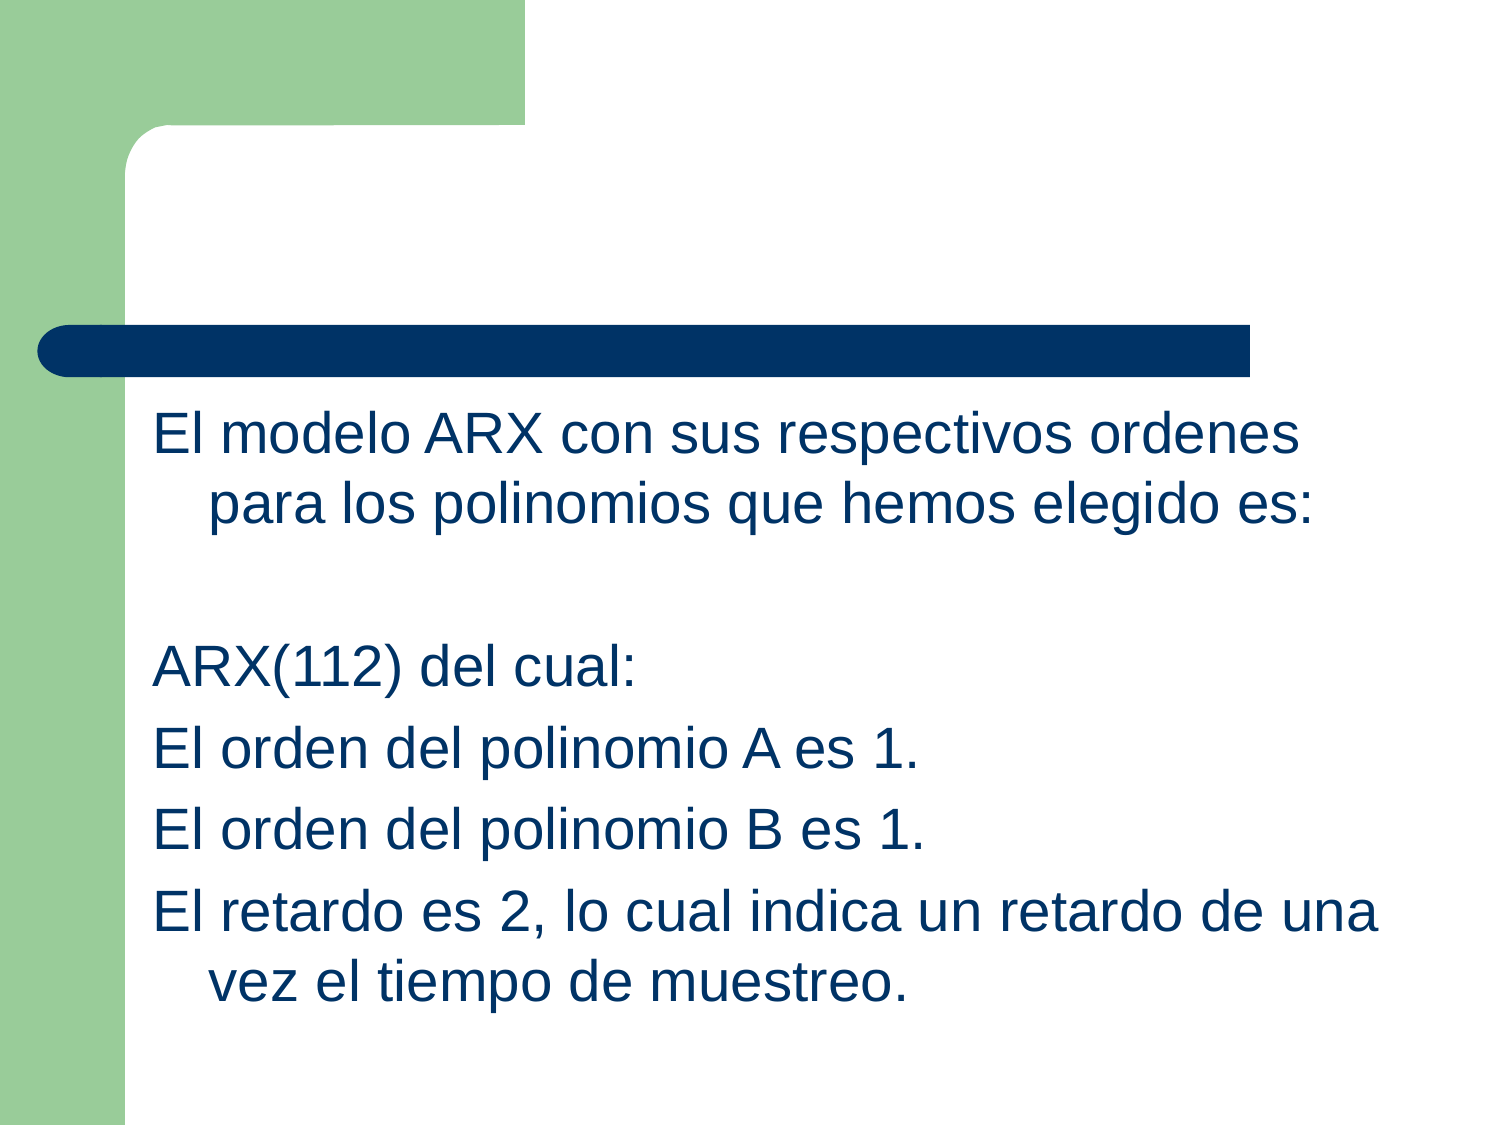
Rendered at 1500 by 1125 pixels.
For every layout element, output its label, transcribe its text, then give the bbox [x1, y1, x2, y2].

list El modelo ARX con sus respectivos ordenes para los polinomios que hemos elegido es: ARX(112) del cual: El orden del polinomio A es 1. El orden del polinomio B es 1. El retardo es 2, lo cual indica un retardo de una vez el tiempo de muestreo. [137, 387, 1400, 999]
